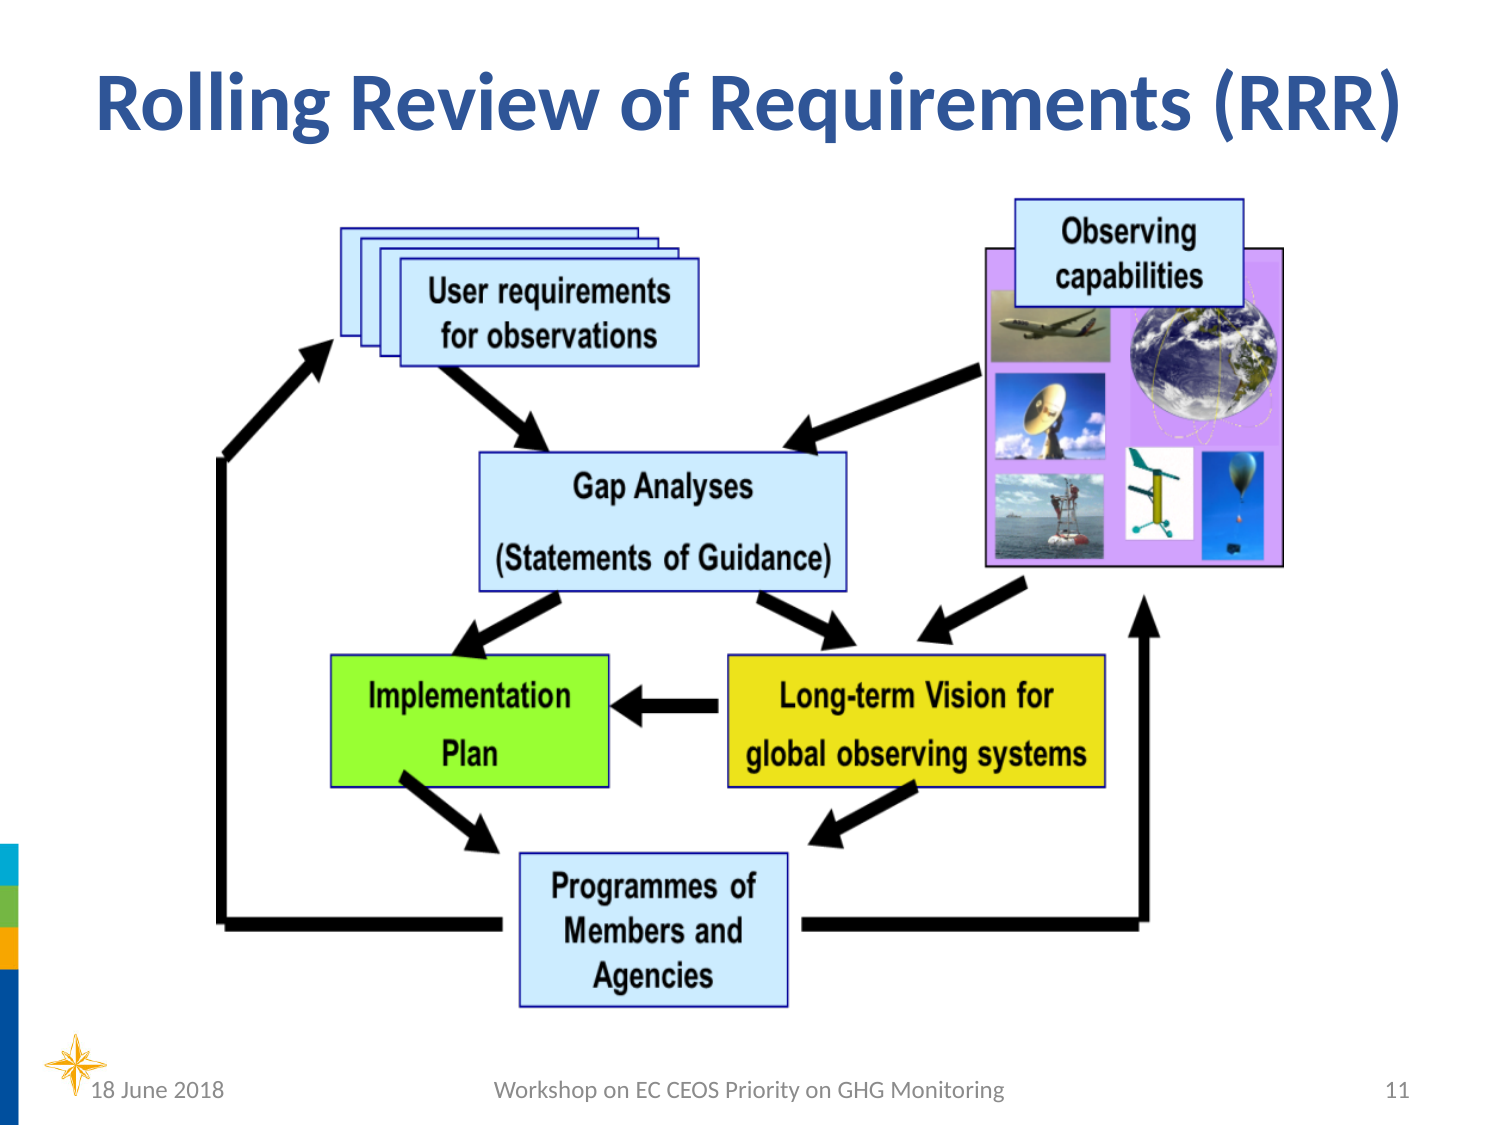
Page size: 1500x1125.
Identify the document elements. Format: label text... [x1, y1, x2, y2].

picture [216, 195, 1284, 1019]
title Rolling Review of Requirements (RRR) [75, 30, 1425, 163]
slide_number 11 [1087, 1070, 1425, 1108]
picture [0, 843, 107, 1125]
footer Workshop on EC CEOS Priority on GHG Monitoring [383, 1070, 1087, 1108]
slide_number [75, 1070, 383, 1108]
